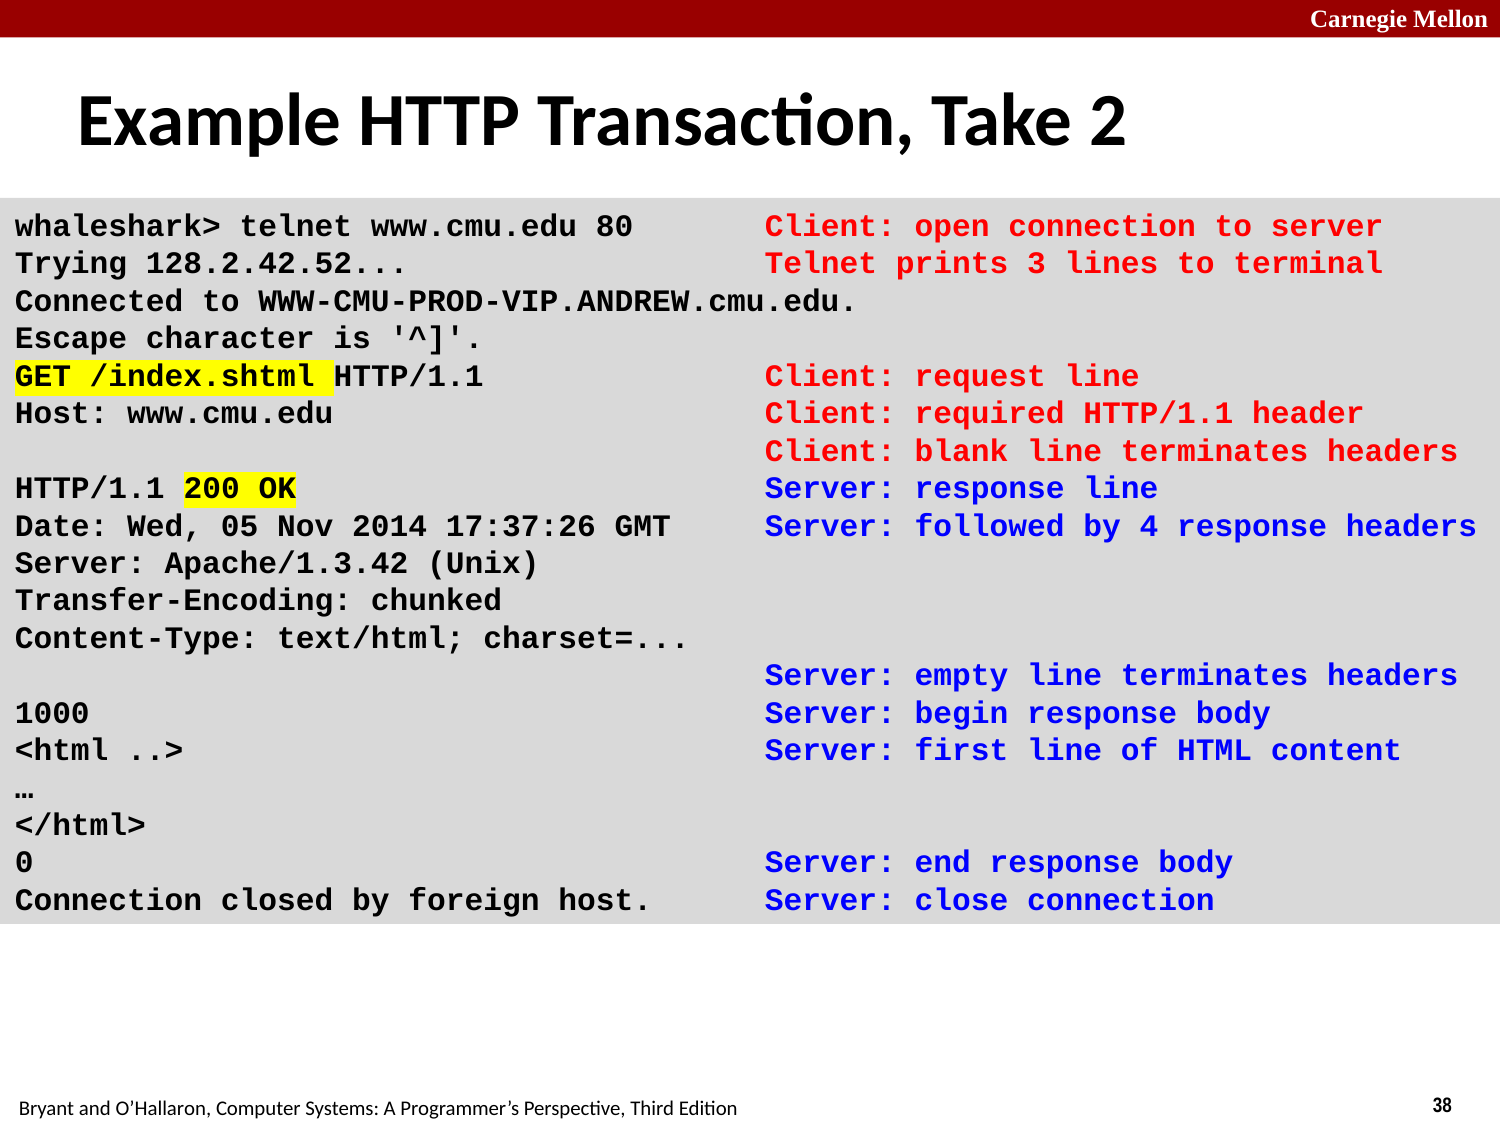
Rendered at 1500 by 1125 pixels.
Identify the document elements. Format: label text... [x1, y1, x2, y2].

title Example HTTP Transaction, Take 2 [62, 68, 1454, 163]
text_box whaleshark> telnet www.cmu.edu 80 Client: open connection to server Trying 128.2.42.52... Telnet prints 3 lines to terminal Connected to WWW-CMU-PROD-VIP.ANDREW.cmu.edu. Escape character is '^]'. GET /index.shtml HTTP/1.1 Client: request line Host: www.cmu.edu Client: required HTTP/1.1 header Client: blank line terminates headers HTTP/1.1 200 OK Server: response line Date: Wed, 05 Nov 2014 17:37:26 GMT Server: followed by 4 response headers Server: Apache/1.3.42 (Unix) Transfer-Encoding: chunked Content-Type: text/html; charset=... Server: empty line terminates headers 1000 Server: begin response body <html ..> Server: first line of HTML content … </html> 0 Server: end response body Connection closed by foreign host. Server: close connection [0, 197, 1500, 924]
